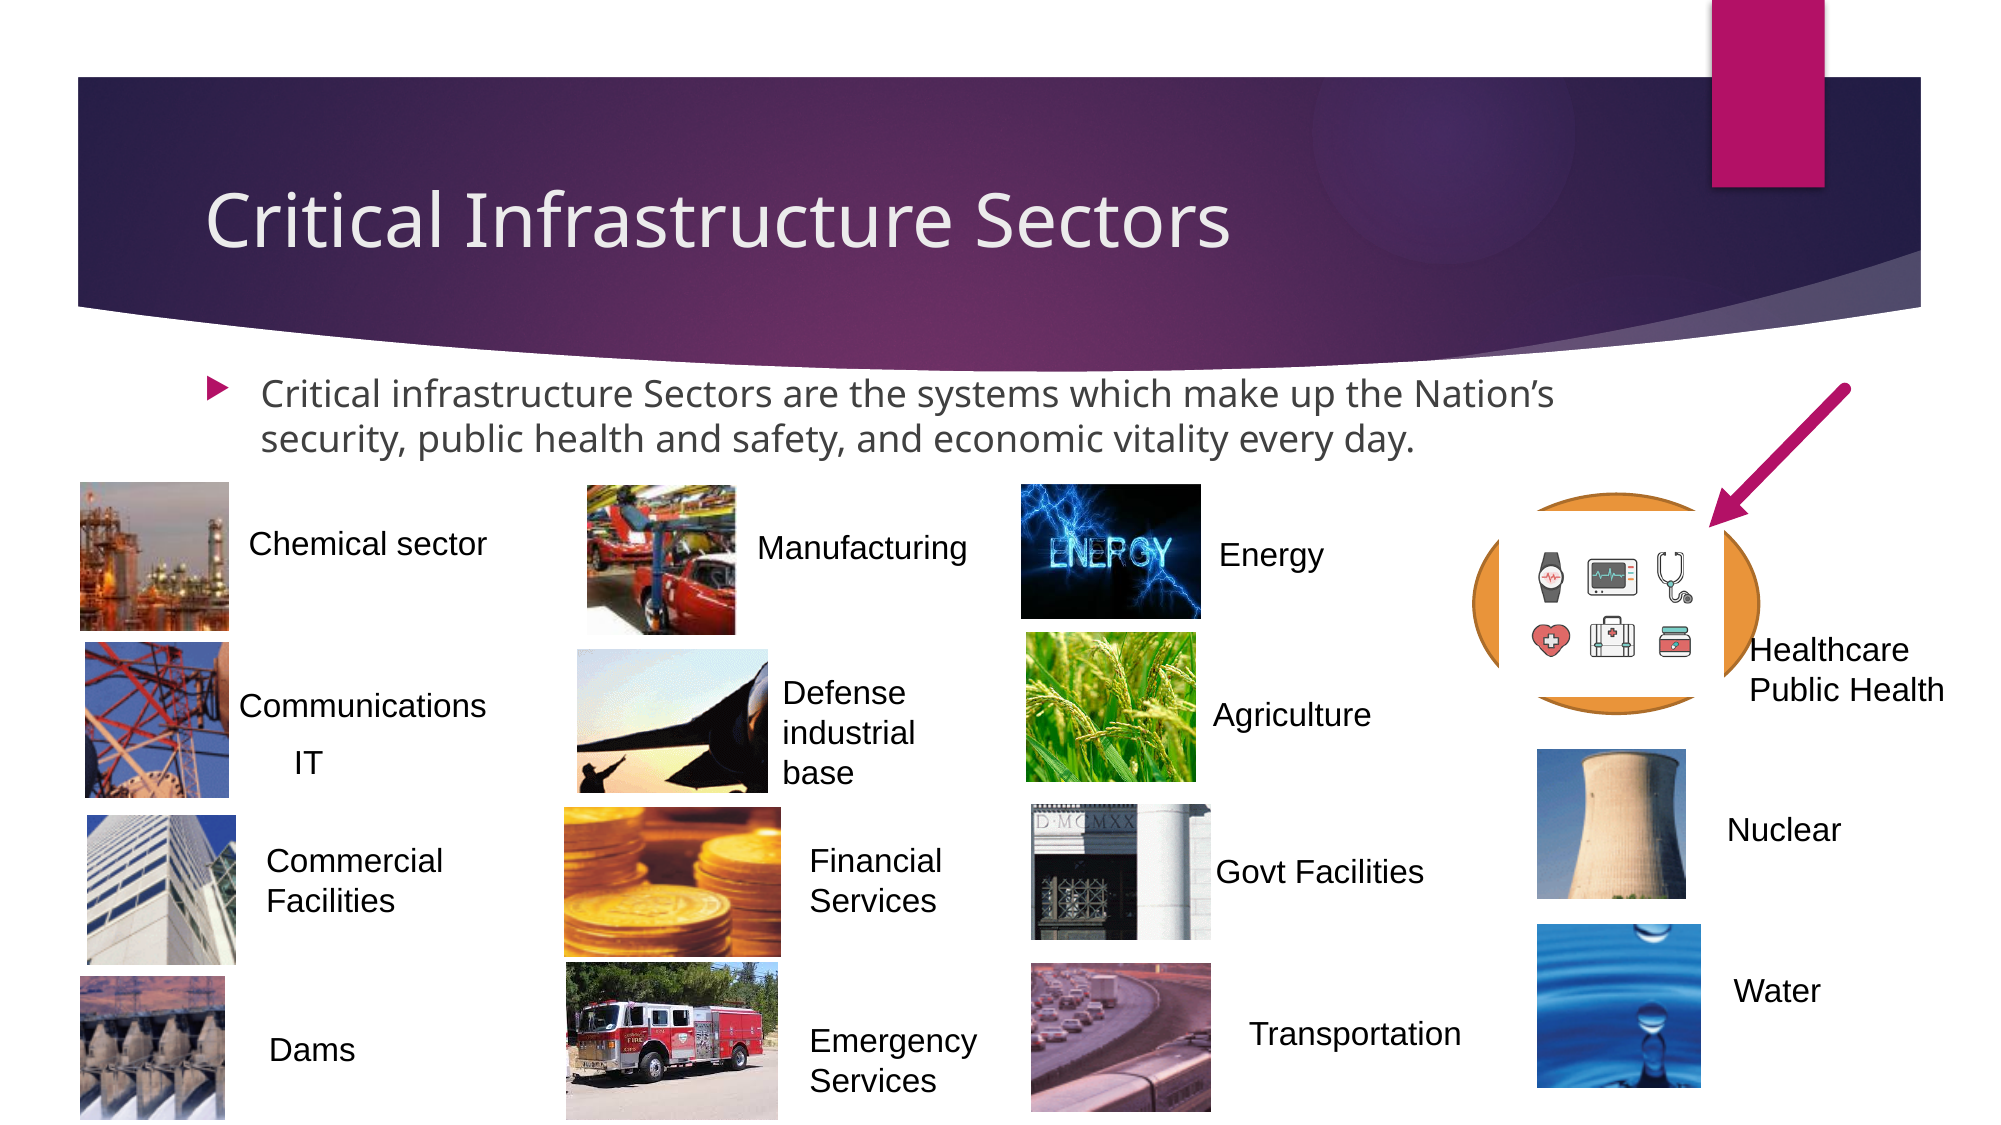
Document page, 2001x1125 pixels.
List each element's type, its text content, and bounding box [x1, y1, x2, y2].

text_box Communications [233, 676, 571, 732]
text_box Commercial Facilities [251, 832, 460, 927]
picture [87, 815, 237, 965]
picture [587, 485, 737, 635]
text_box Financial Services [794, 832, 1006, 927]
picture [80, 481, 230, 631]
text_box Chemical sector [234, 514, 575, 570]
text_box Defense industrial base [770, 664, 1008, 799]
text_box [1473, 493, 1759, 714]
text_box IT [279, 734, 404, 790]
picture [1030, 962, 1211, 1112]
text_box Nuclear [1712, 800, 1927, 856]
picture [577, 649, 768, 793]
text_box Govt Facilities [1215, 842, 1467, 898]
text_box Transportation [1234, 1004, 1500, 1060]
text_box Healthcare Public Health [1764, 621, 2000, 716]
title Critical Infrastructure Sectors [189, 159, 1627, 276]
picture [1021, 483, 1201, 619]
picture [1026, 632, 1196, 782]
list Critical infrastructure Sectors are the systems which make up the Nation’s security, public health and safety, and economic vitality every day. [189, 362, 1638, 470]
picture [1030, 804, 1211, 940]
picture [566, 961, 778, 1121]
picture [563, 807, 782, 957]
picture [1537, 923, 1702, 1088]
text_box Manufacturing [742, 518, 1015, 574]
picture [85, 642, 230, 799]
text_box Dams [254, 1020, 386, 1075]
text_box Agriculture [1201, 685, 1410, 741]
text_box Water [1718, 962, 1934, 1017]
text_box Energy [1205, 525, 1416, 581]
picture [80, 976, 225, 1121]
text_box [1708, 388, 1846, 528]
picture [1537, 749, 1687, 899]
text_box Emergency Services [794, 1012, 1006, 1107]
